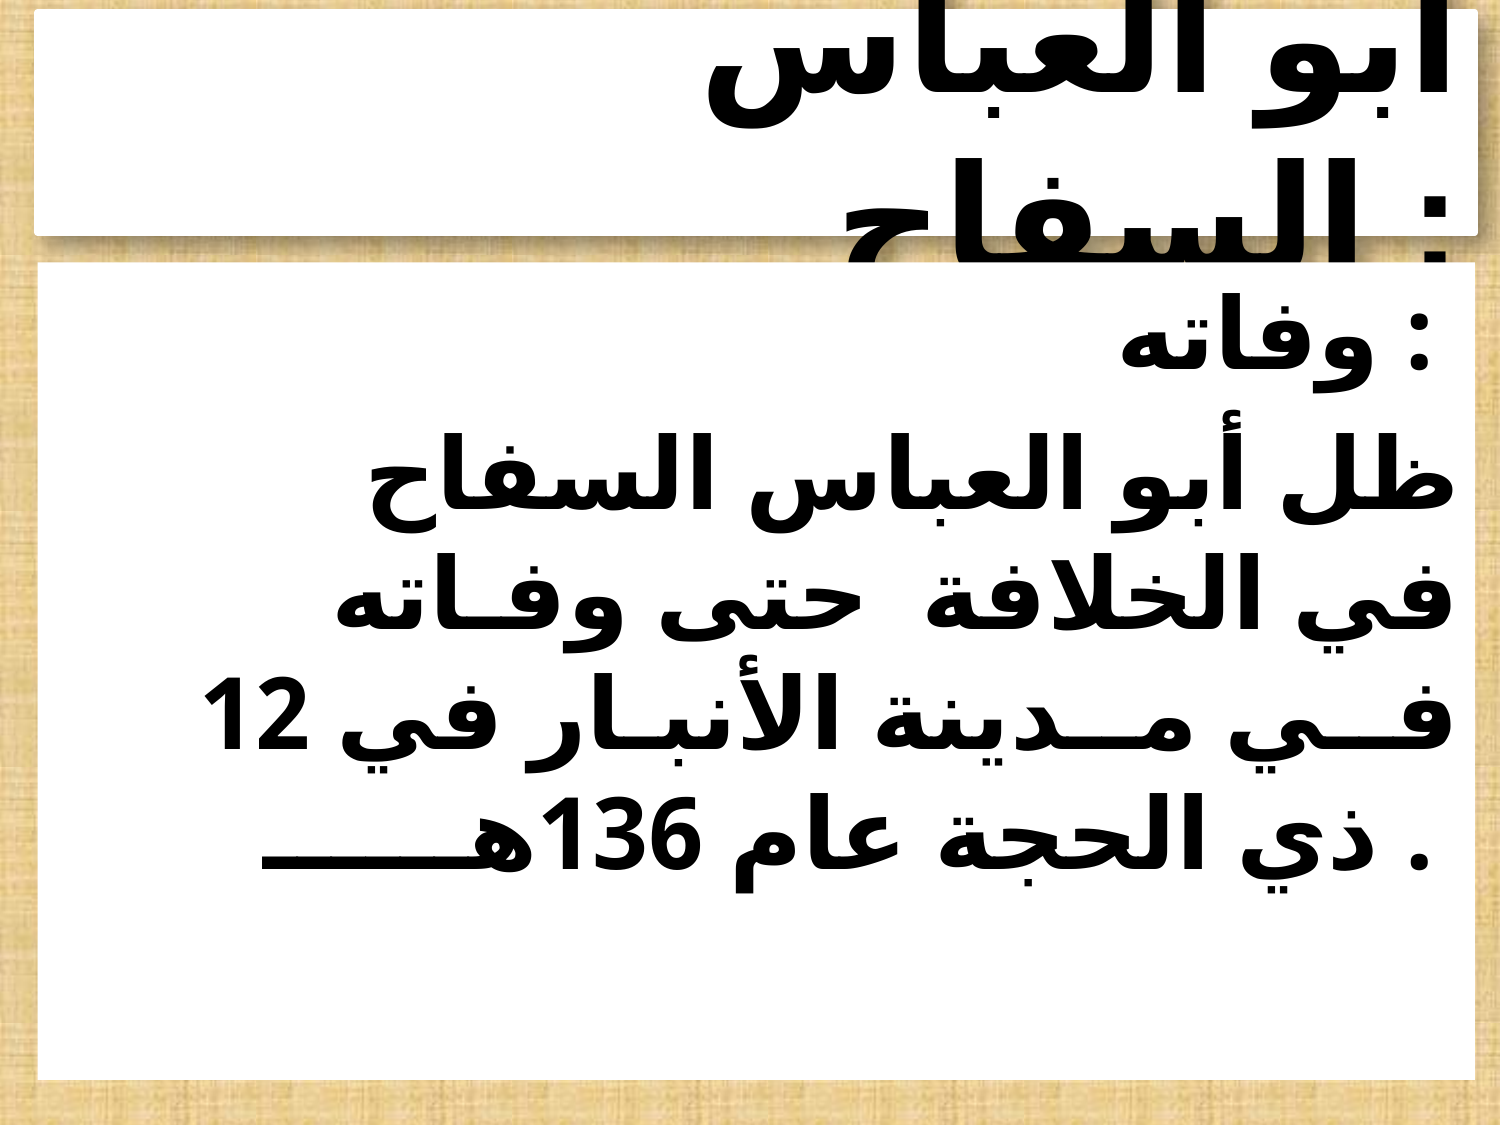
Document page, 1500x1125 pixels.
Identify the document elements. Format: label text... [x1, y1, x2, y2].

list وفاته : ظل أبو العباس السفاح في الخلافة حتى وفـاته فــي مــدينة الأنبـار في 12 ذي الحجة عام 136هــــــ . [37, 262, 1475, 1080]
title أبو العباس السفاح : [34, 9, 1478, 236]
picture [0, 0, 1500, 1125]
